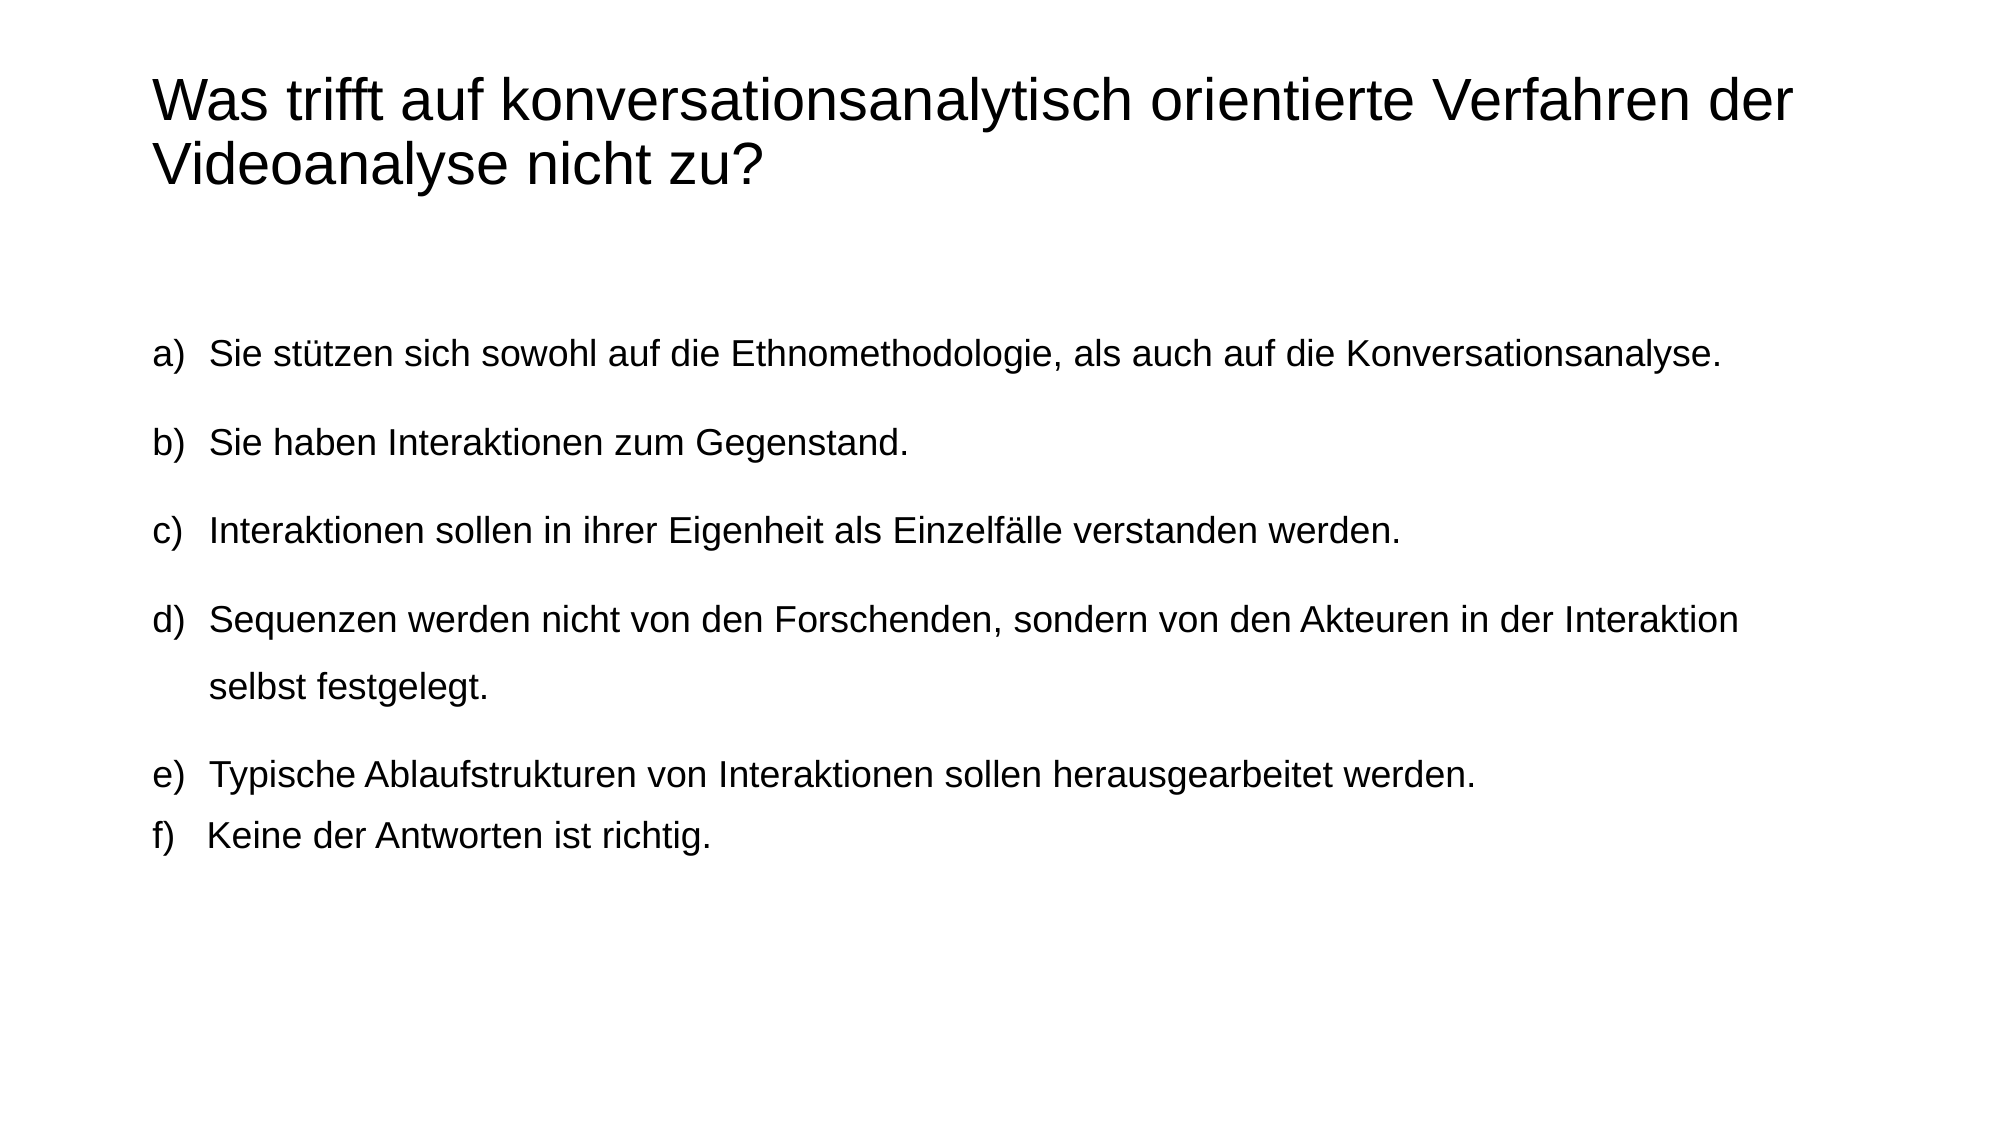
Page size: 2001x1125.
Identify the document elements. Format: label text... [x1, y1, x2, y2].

title Was trifft auf konversationsanalytisch orientierte Verfahren der Videoanalyse nicht zu? [137, 59, 1863, 278]
list Sie stützen sich sowohl auf die Ethnomethodologie, als auch auf die Konversationsanalyse. Sie haben Interaktionen zum Gegenstand. Interaktionen sollen in ihrer Eigenheit als Einzelfälle verstanden werden. Sequenzen werden nicht von den Forschenden, sondern von den Akteuren in der Interaktion selbst festgelegt. Typische Ablaufstrukturen von Interaktionen sollen herausgearbeitet werden. f) Keine der Antworten ist richtig. [137, 299, 1863, 1014]
